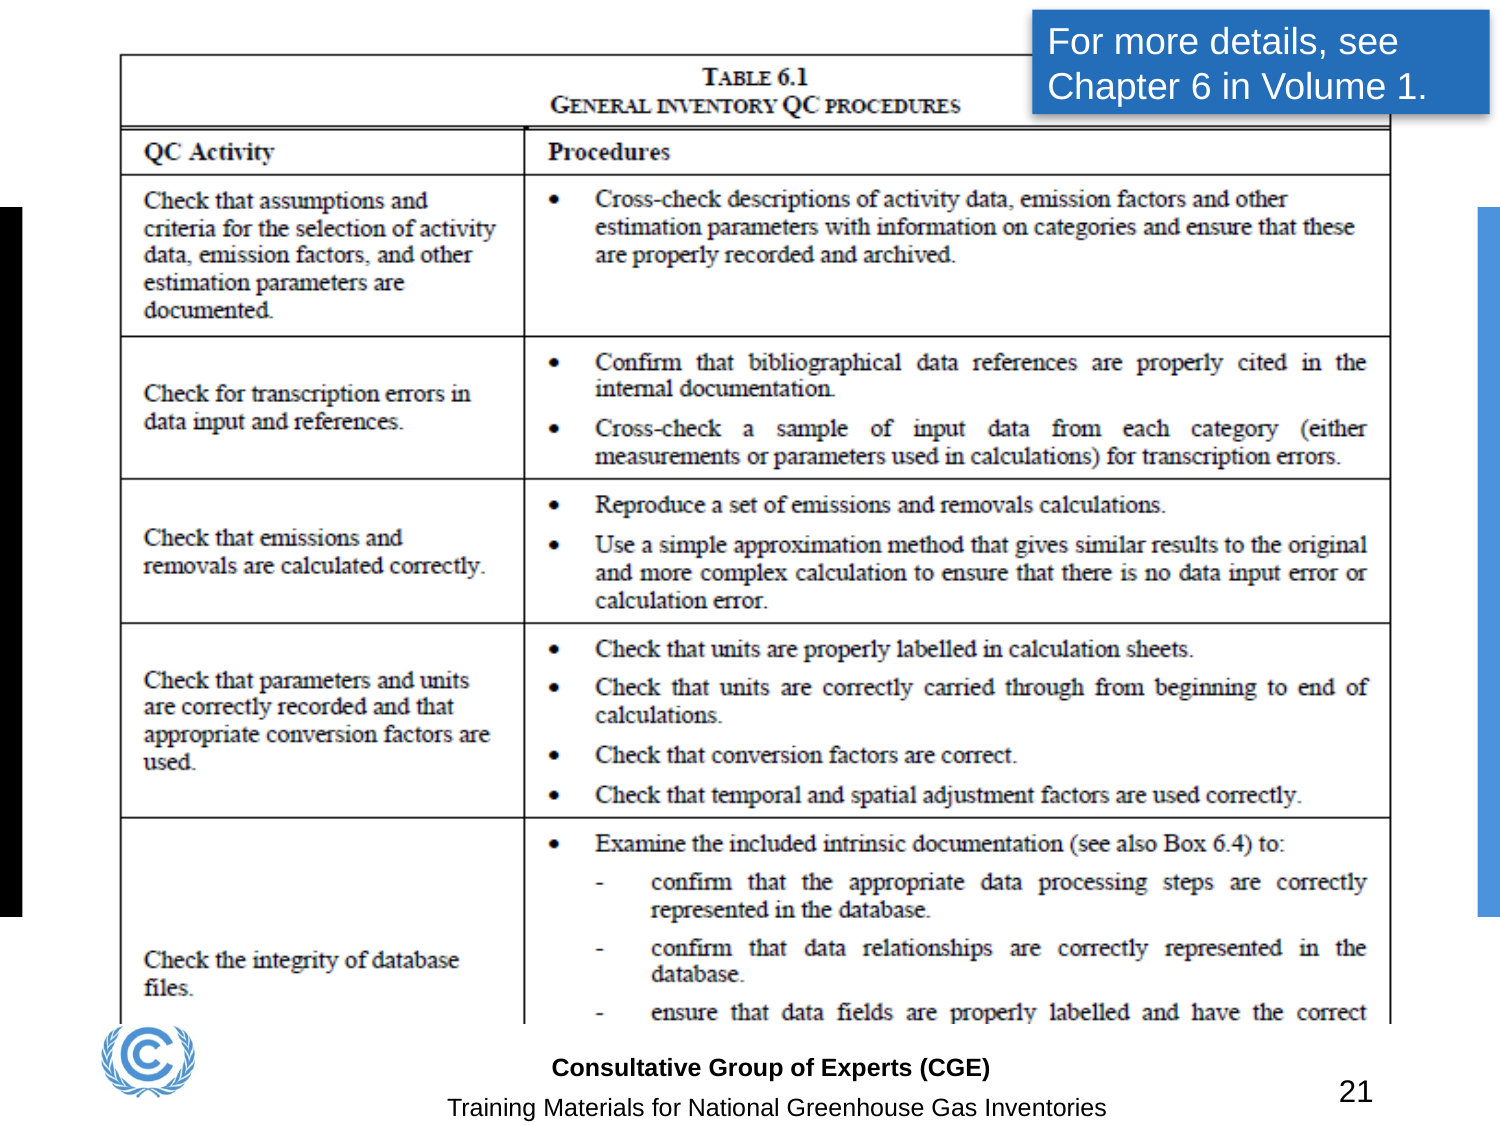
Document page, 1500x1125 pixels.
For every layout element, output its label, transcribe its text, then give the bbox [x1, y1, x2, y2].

text_box For more details, see Chapter 6 in Volume 1. [1032, 9, 1490, 115]
picture [100, 44, 1412, 1108]
text_box 21 [1324, 1064, 1395, 1117]
text_box Training Materials for National Greenhouse Gas Inventories [432, 1084, 1291, 1114]
text_box Consultative Group of Experts (CGE) [536, 1044, 1046, 1085]
